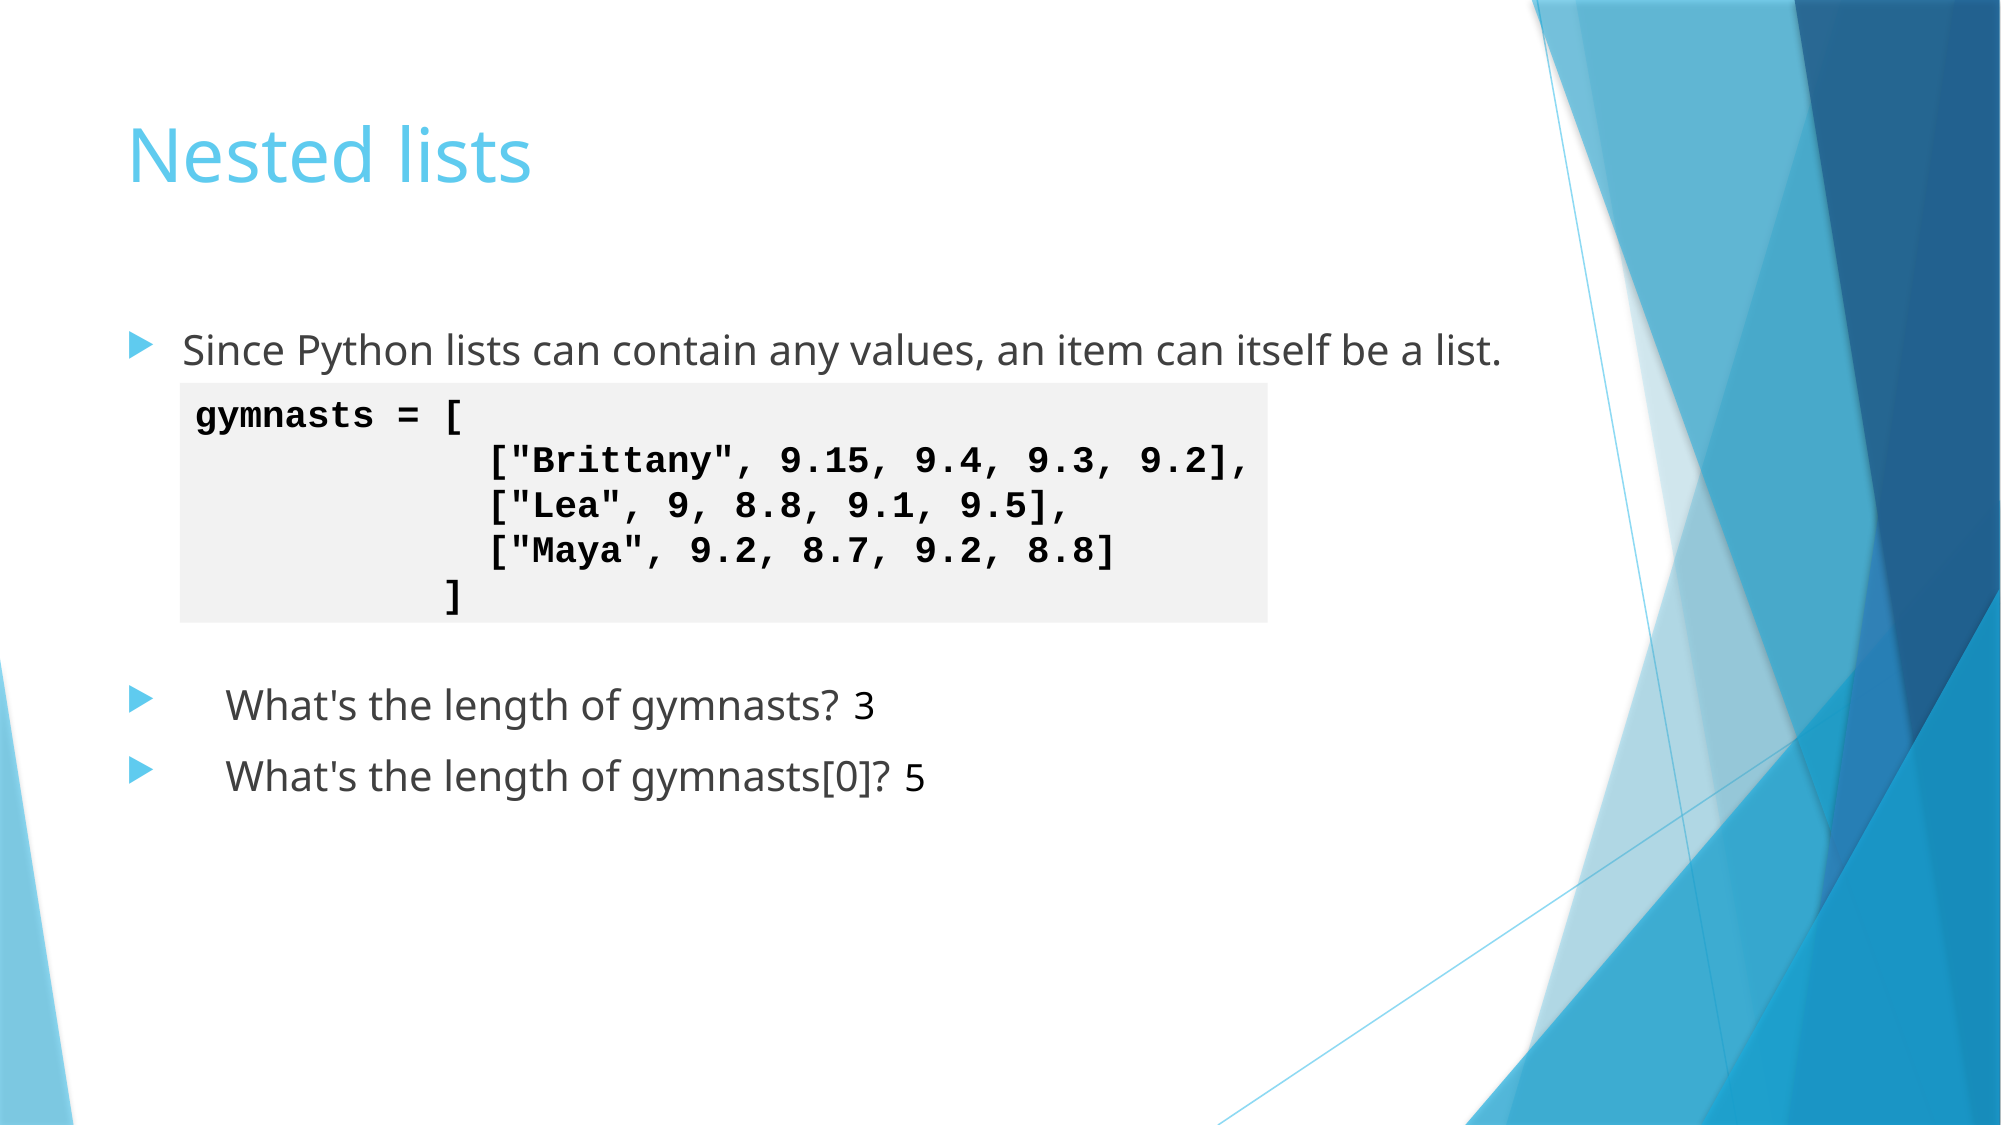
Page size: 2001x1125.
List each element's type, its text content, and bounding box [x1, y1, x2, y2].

text_box gymnasts = [ ["Brittany", 9.15, 9.4, 9.3, 9.2], ["Lea", 9, 8.8, 9.1, 9.5], ["Maya", 9.2, 8.7, 9.2, 8.8] ] [179, 382, 1268, 623]
text_box 5 [889, 746, 941, 806]
title Nested lists [111, 99, 1522, 316]
text_box 3 [839, 674, 891, 735]
list Since Python lists can contain any values, an item can itself be a list. What's the length of gymnasts? What's the length of gymnasts[0]? [111, 316, 1522, 991]
